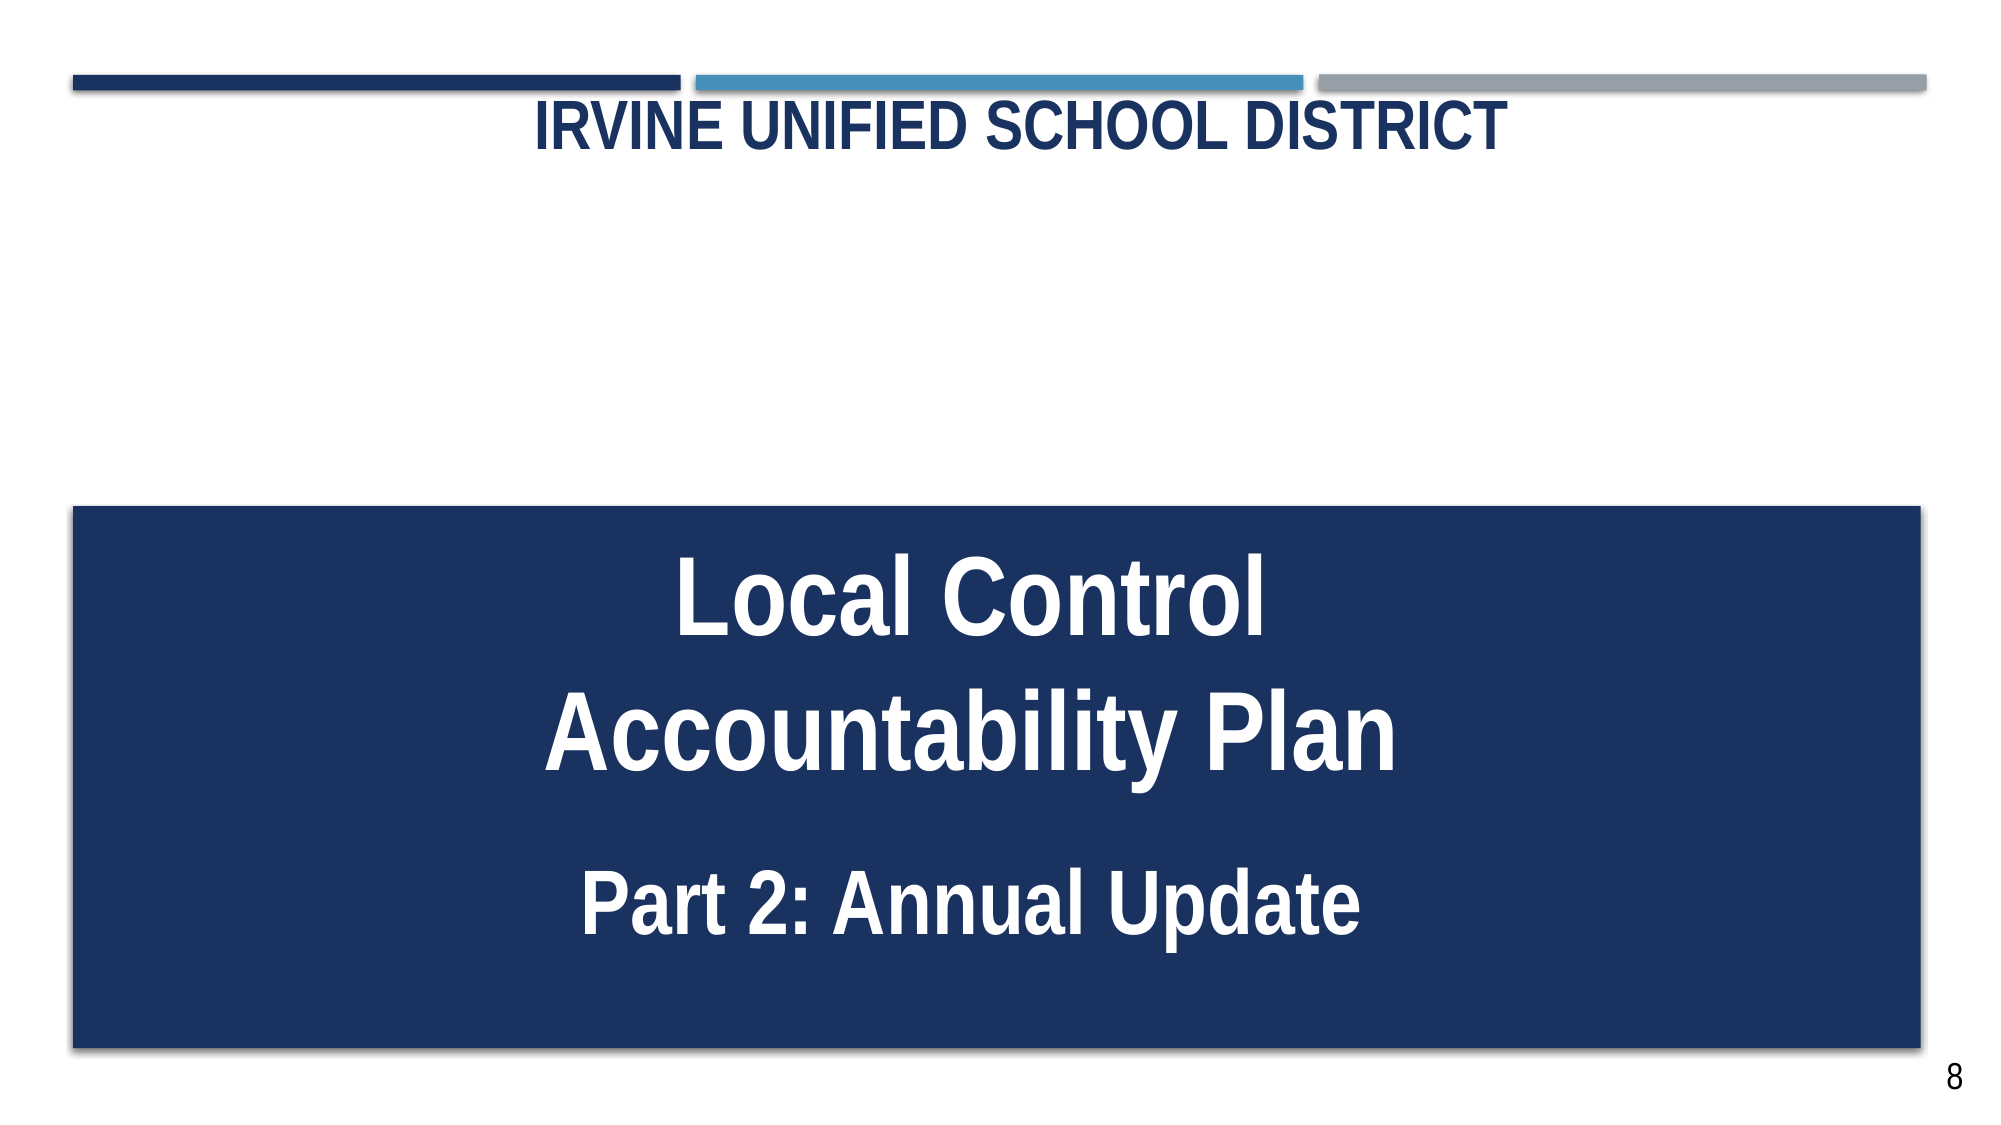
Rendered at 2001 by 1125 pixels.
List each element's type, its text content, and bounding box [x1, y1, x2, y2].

text_box Local Control Accountability Plan Part 2: Annual Update [463, 515, 1480, 960]
text_box 8 [1931, 1044, 1971, 1105]
title IRVINE UNIFIED School district [366, 71, 1678, 172]
